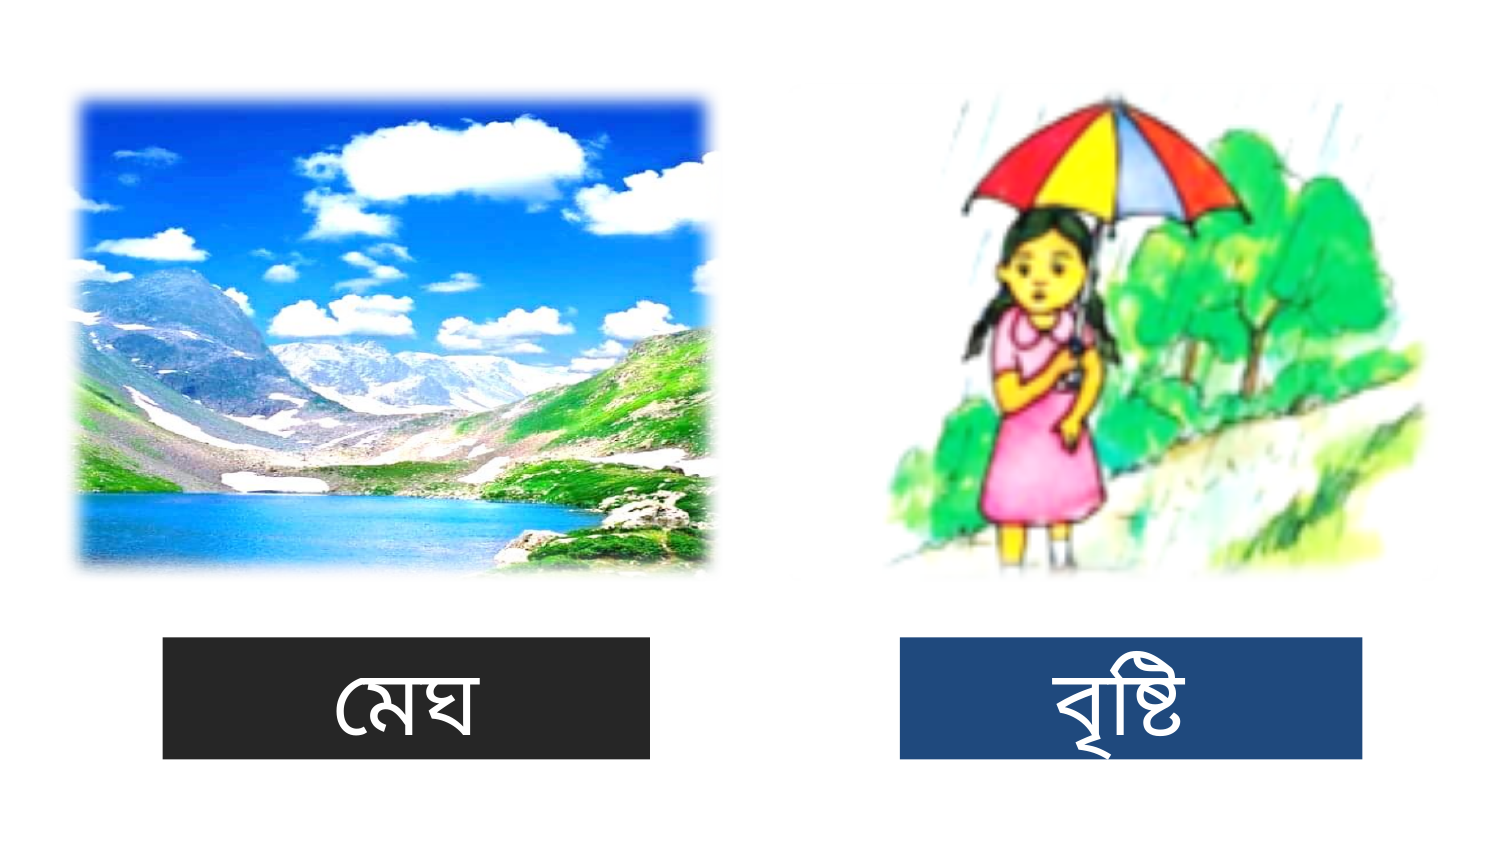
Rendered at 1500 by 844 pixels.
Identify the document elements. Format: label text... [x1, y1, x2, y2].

text_box বৃষ্টি [898, 635, 1364, 761]
text_box মেঘ [160, 635, 652, 761]
picture [787, 83, 1438, 582]
picture [62, 83, 723, 582]
